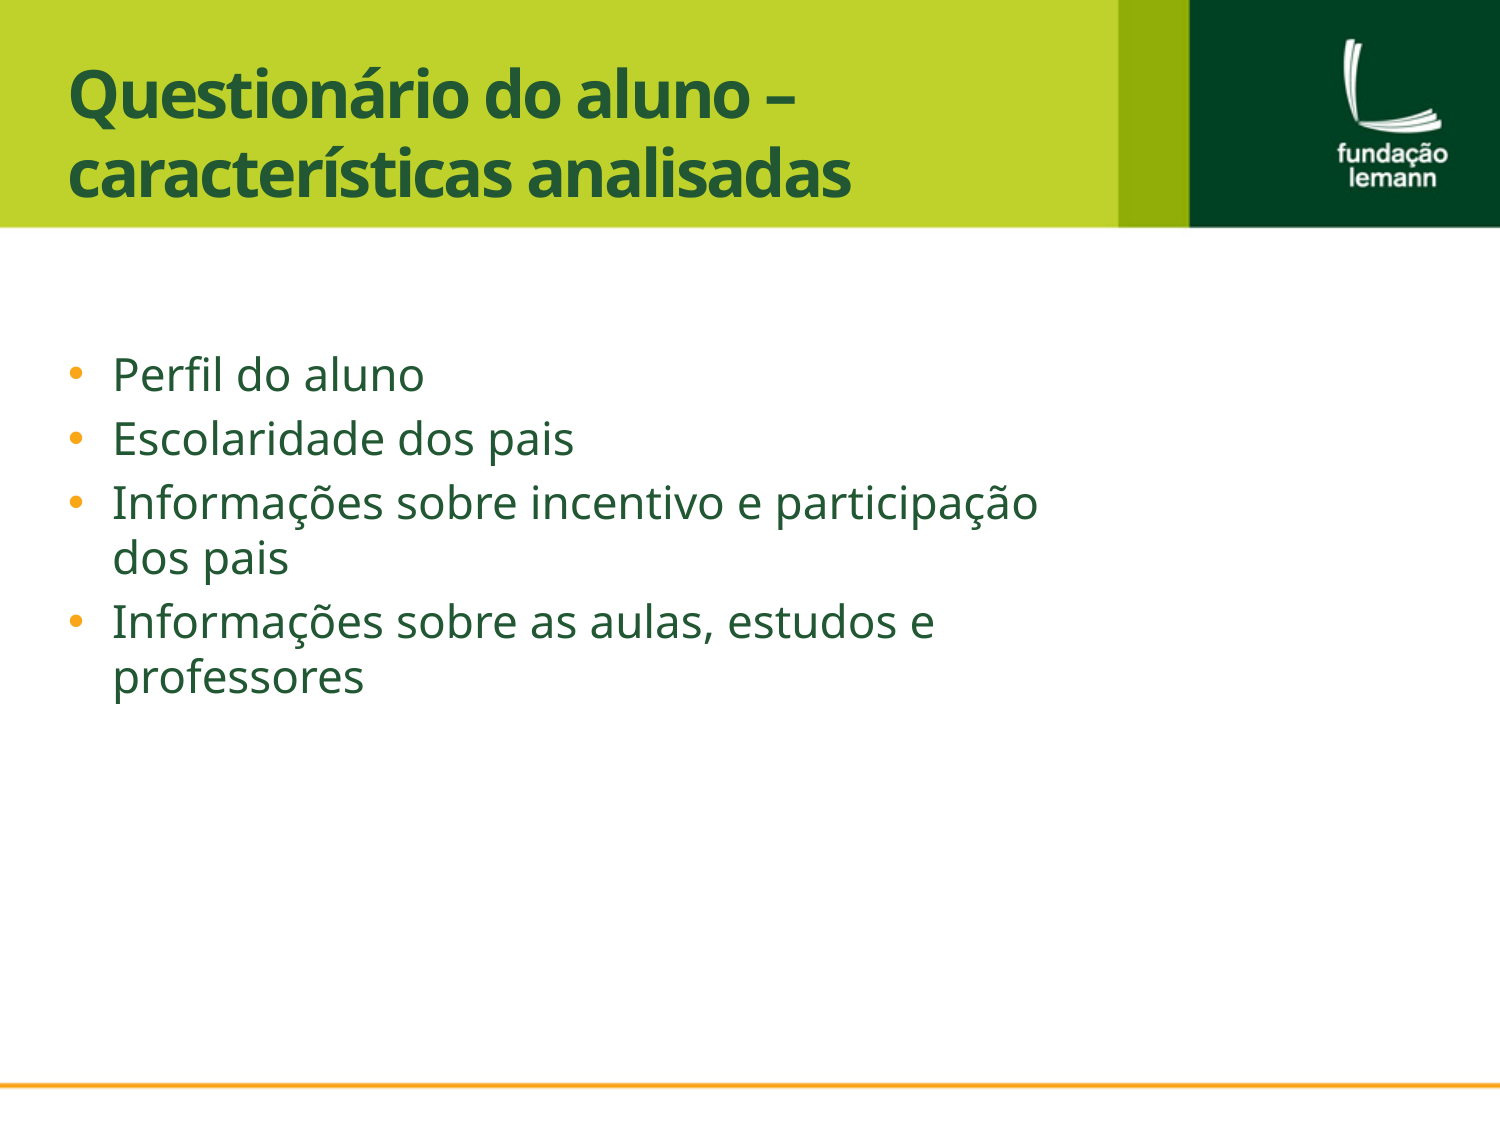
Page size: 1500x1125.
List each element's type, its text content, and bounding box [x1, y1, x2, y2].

picture [0, 0, 1500, 1125]
title Questionário do aluno – características analisadas [53, 19, 1117, 219]
subtitle Perfil do aluno Escolaridade dos pais Informações sobre incentivo e participação dos pais Informações sobre as aulas, estudos e professores [53, 338, 1104, 846]
